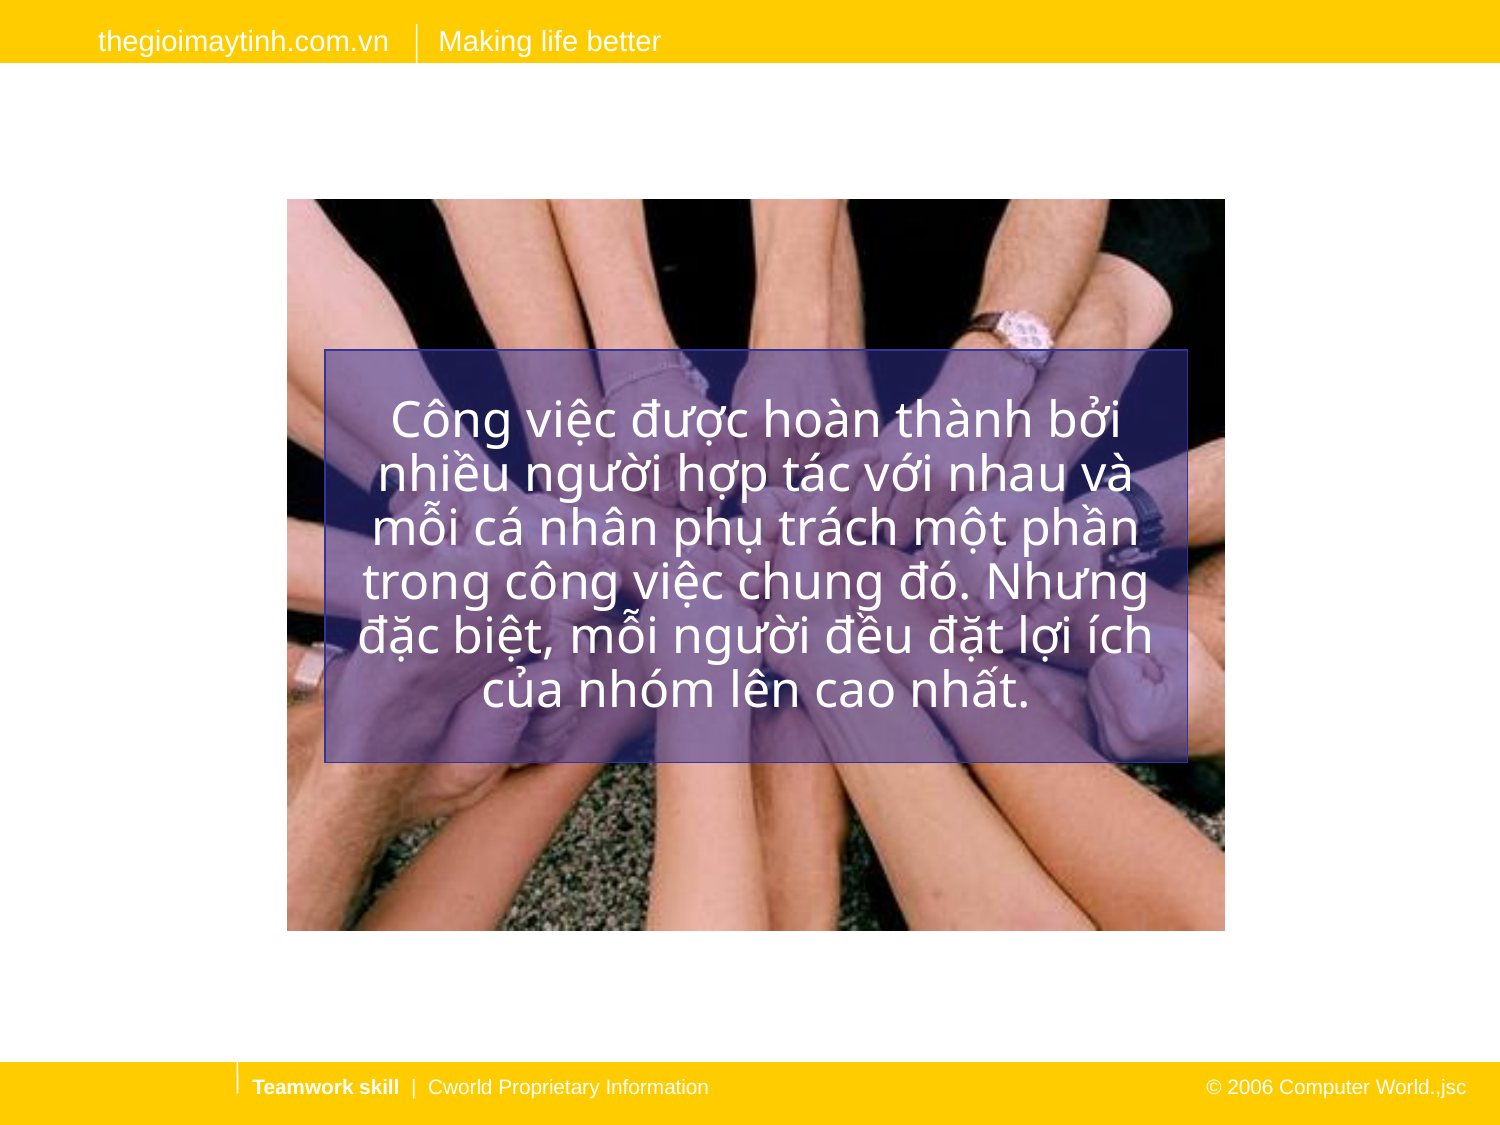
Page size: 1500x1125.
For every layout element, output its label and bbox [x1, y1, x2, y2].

picture [287, 199, 1226, 932]
